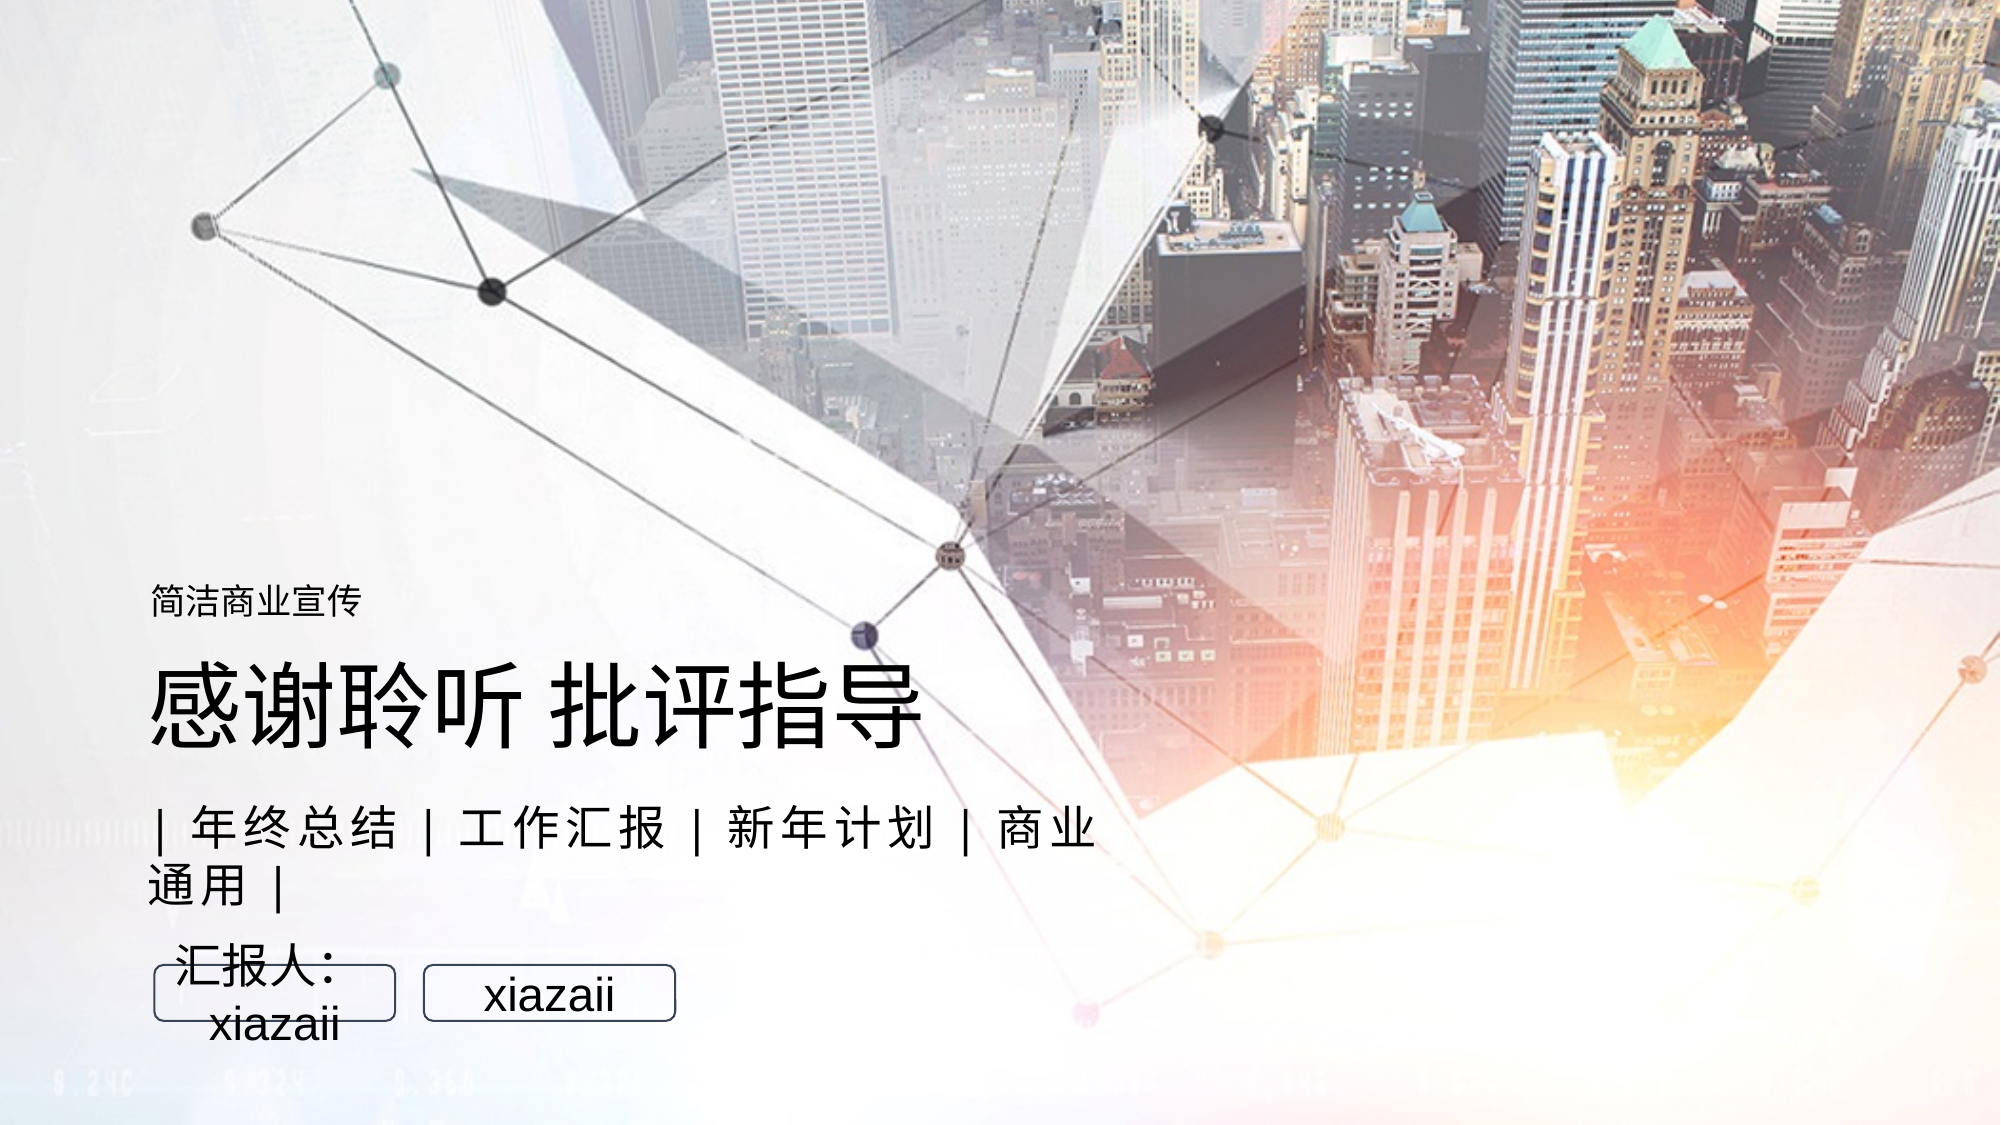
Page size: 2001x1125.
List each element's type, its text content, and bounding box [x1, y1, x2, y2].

text_box 简洁商业宣传 [139, 573, 374, 627]
text_box |年终总结|工作汇报|新年计划|商业通用| [136, 792, 1124, 918]
text_box [0, 0, 2000, 1125]
text_box 汇报人：xiazaii [153, 963, 397, 1022]
text_box 感谢聆听 批评指导 [136, 641, 1156, 766]
text_box xiazaii [422, 963, 677, 1022]
